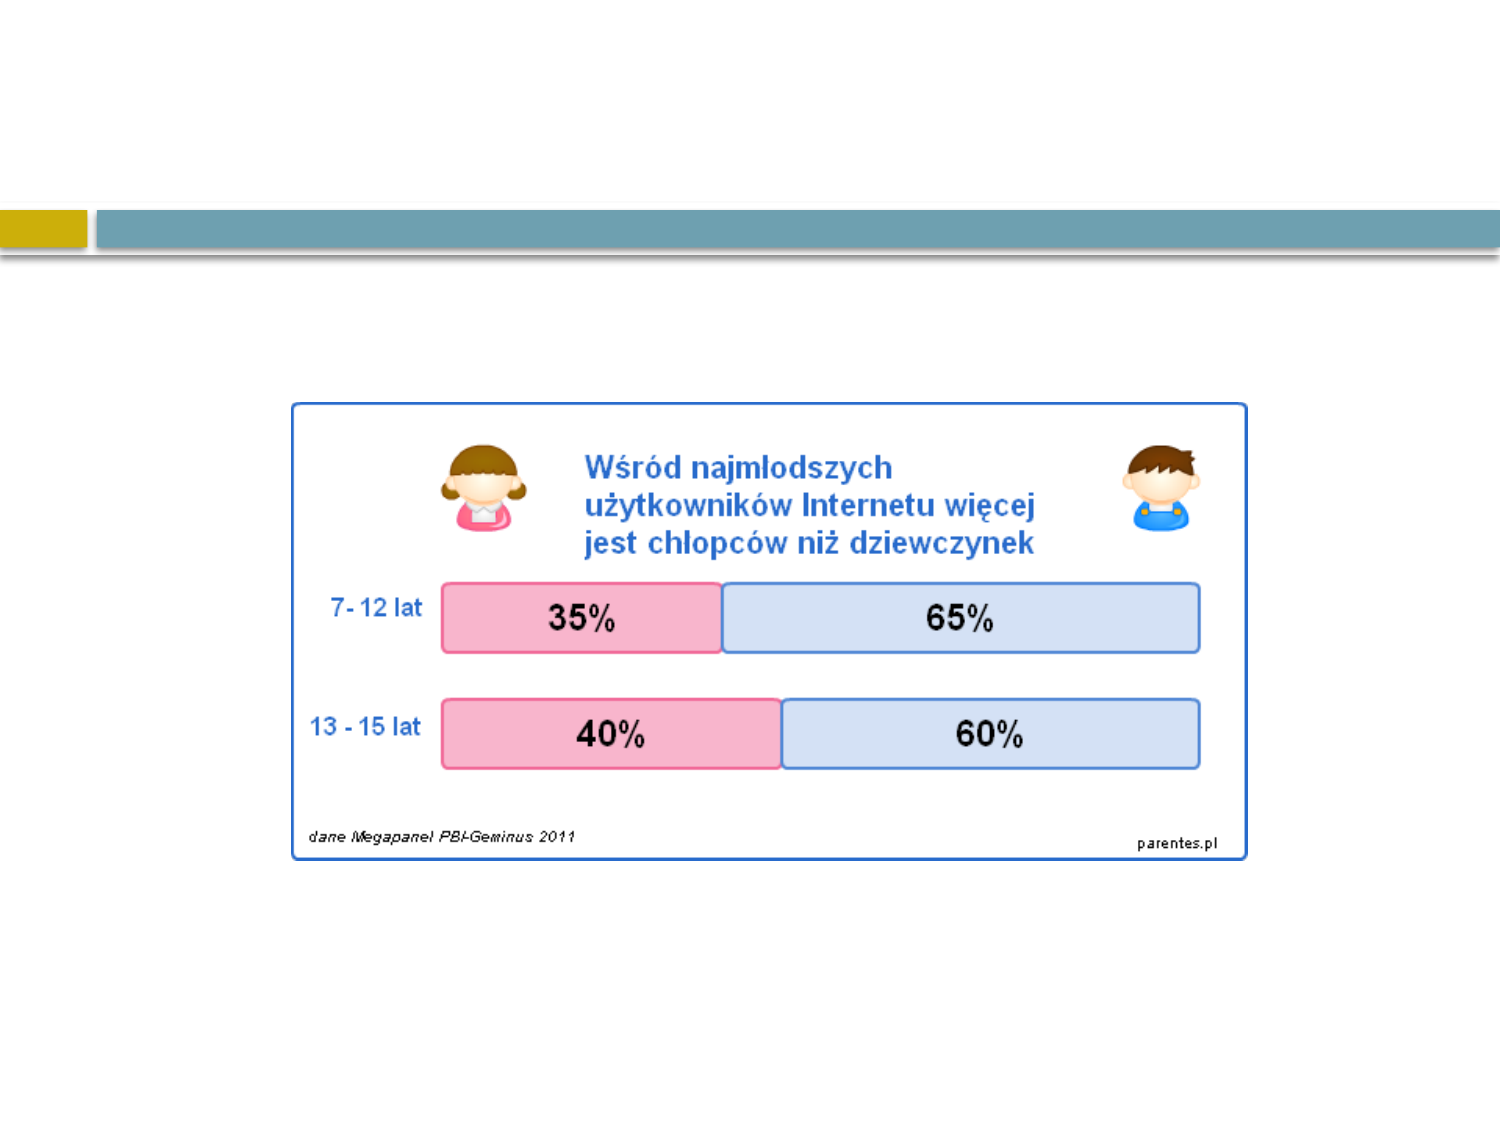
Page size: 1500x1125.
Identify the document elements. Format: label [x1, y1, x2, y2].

list [290, 401, 1248, 861]
